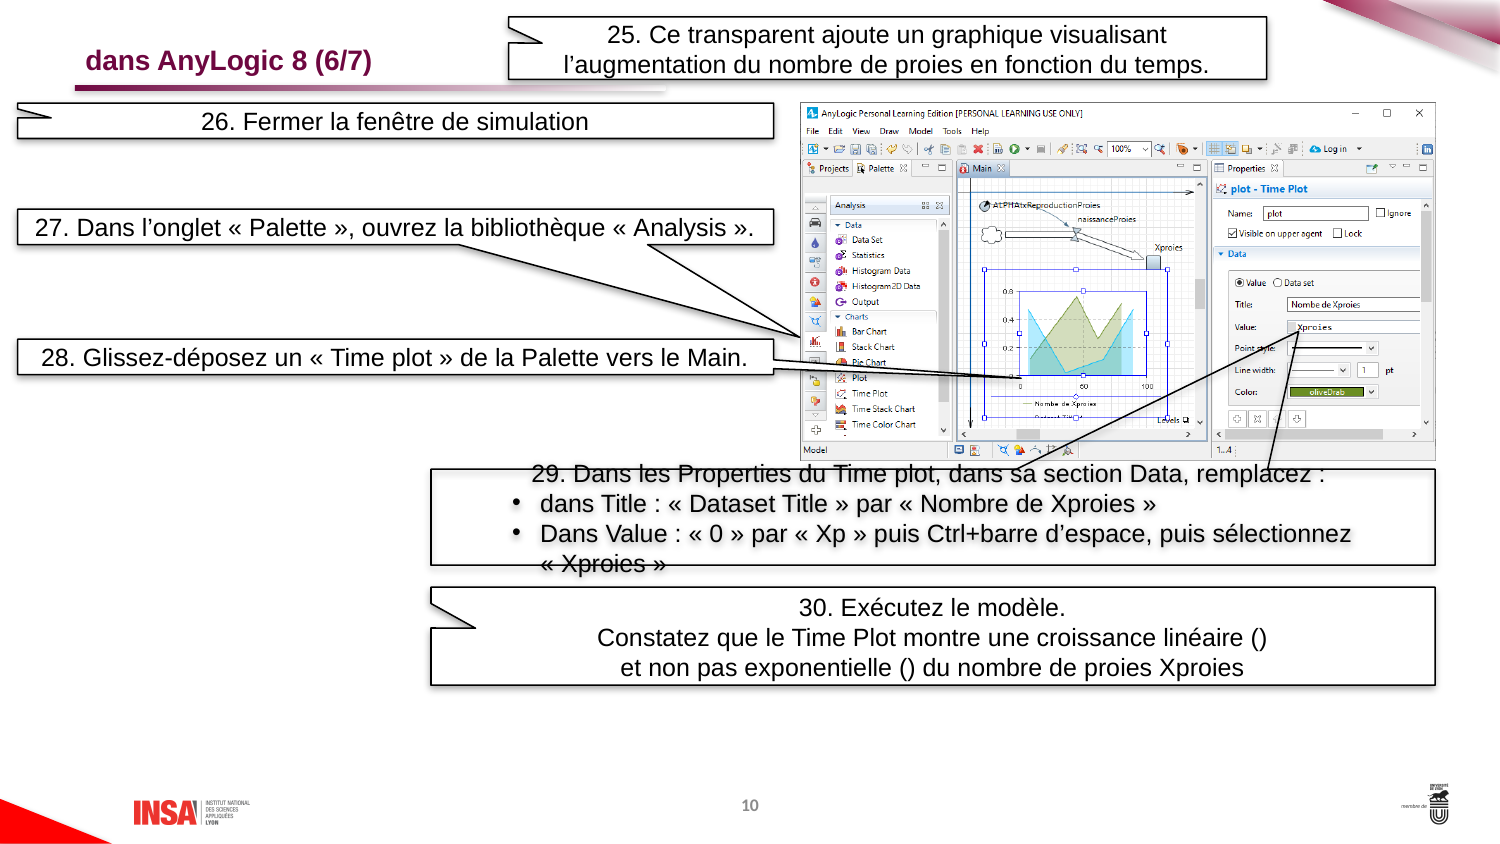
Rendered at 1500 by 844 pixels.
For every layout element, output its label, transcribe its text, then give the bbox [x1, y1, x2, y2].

footer 10 [512, 782, 988, 827]
text_box 27. Dans l’onglet « Palette », ouvrez la bibliothèque « Analysis ». [16, 208, 794, 337]
picture [1398, 781, 1452, 827]
text_box 29. Dans les Properties du Time plot, dans sa section Data, remplacez : dans Title : « Dataset Title » par « Nombre de Xproies » Dans Value : « 0 » par « Xp » puis Ctrl+barre d’espace, puis sélectionnez « Xproies » [430, 468, 1436, 566]
text_box 26. Fermer la fenêtre de simulation [16, 102, 775, 140]
picture [134, 800, 250, 825]
picture [799, 102, 1436, 461]
text_box 25. Ce transparent ajoute un graphique visualisant l’augmentation du nombre de proies en fonction du temps. [507, 16, 1268, 81]
text_box 28. Glissez-déposez un « Time plot » de la Palette vers le Main. [16, 338, 794, 376]
